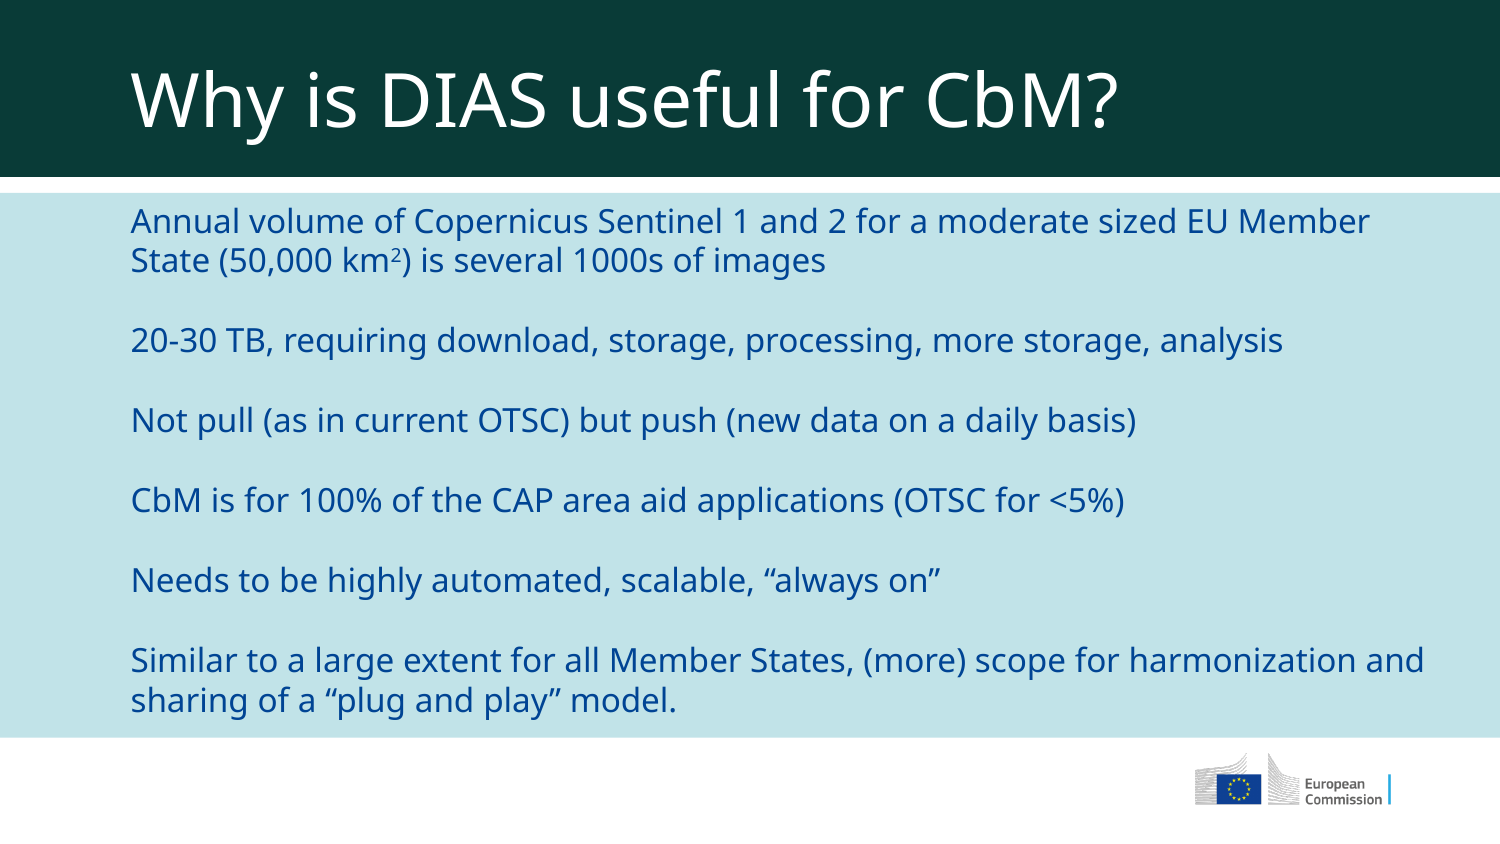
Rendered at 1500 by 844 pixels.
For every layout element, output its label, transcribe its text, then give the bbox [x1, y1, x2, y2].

text_box Why is DIAS useful for CbM? [115, 54, 1457, 177]
text_box Annual volume of Copernicus Sentinel 1 and 2 for a moderate sized EU Member State (50,000 km2) is several 1000s of images 20-30 TB, requiring download, storage, processing, more storage, analysis Not pull (as in current OTSC) but push (new data on a daily basis) CbM is for 100% of the CAP area aid applications (OTSC for <5%) Needs to be highly automated, scalable, “always on” Similar to a large extent for all Member States, (more) scope for harmonization and sharing of a “plug and play” model. [115, 192, 1457, 684]
picture [1179, 745, 1407, 812]
